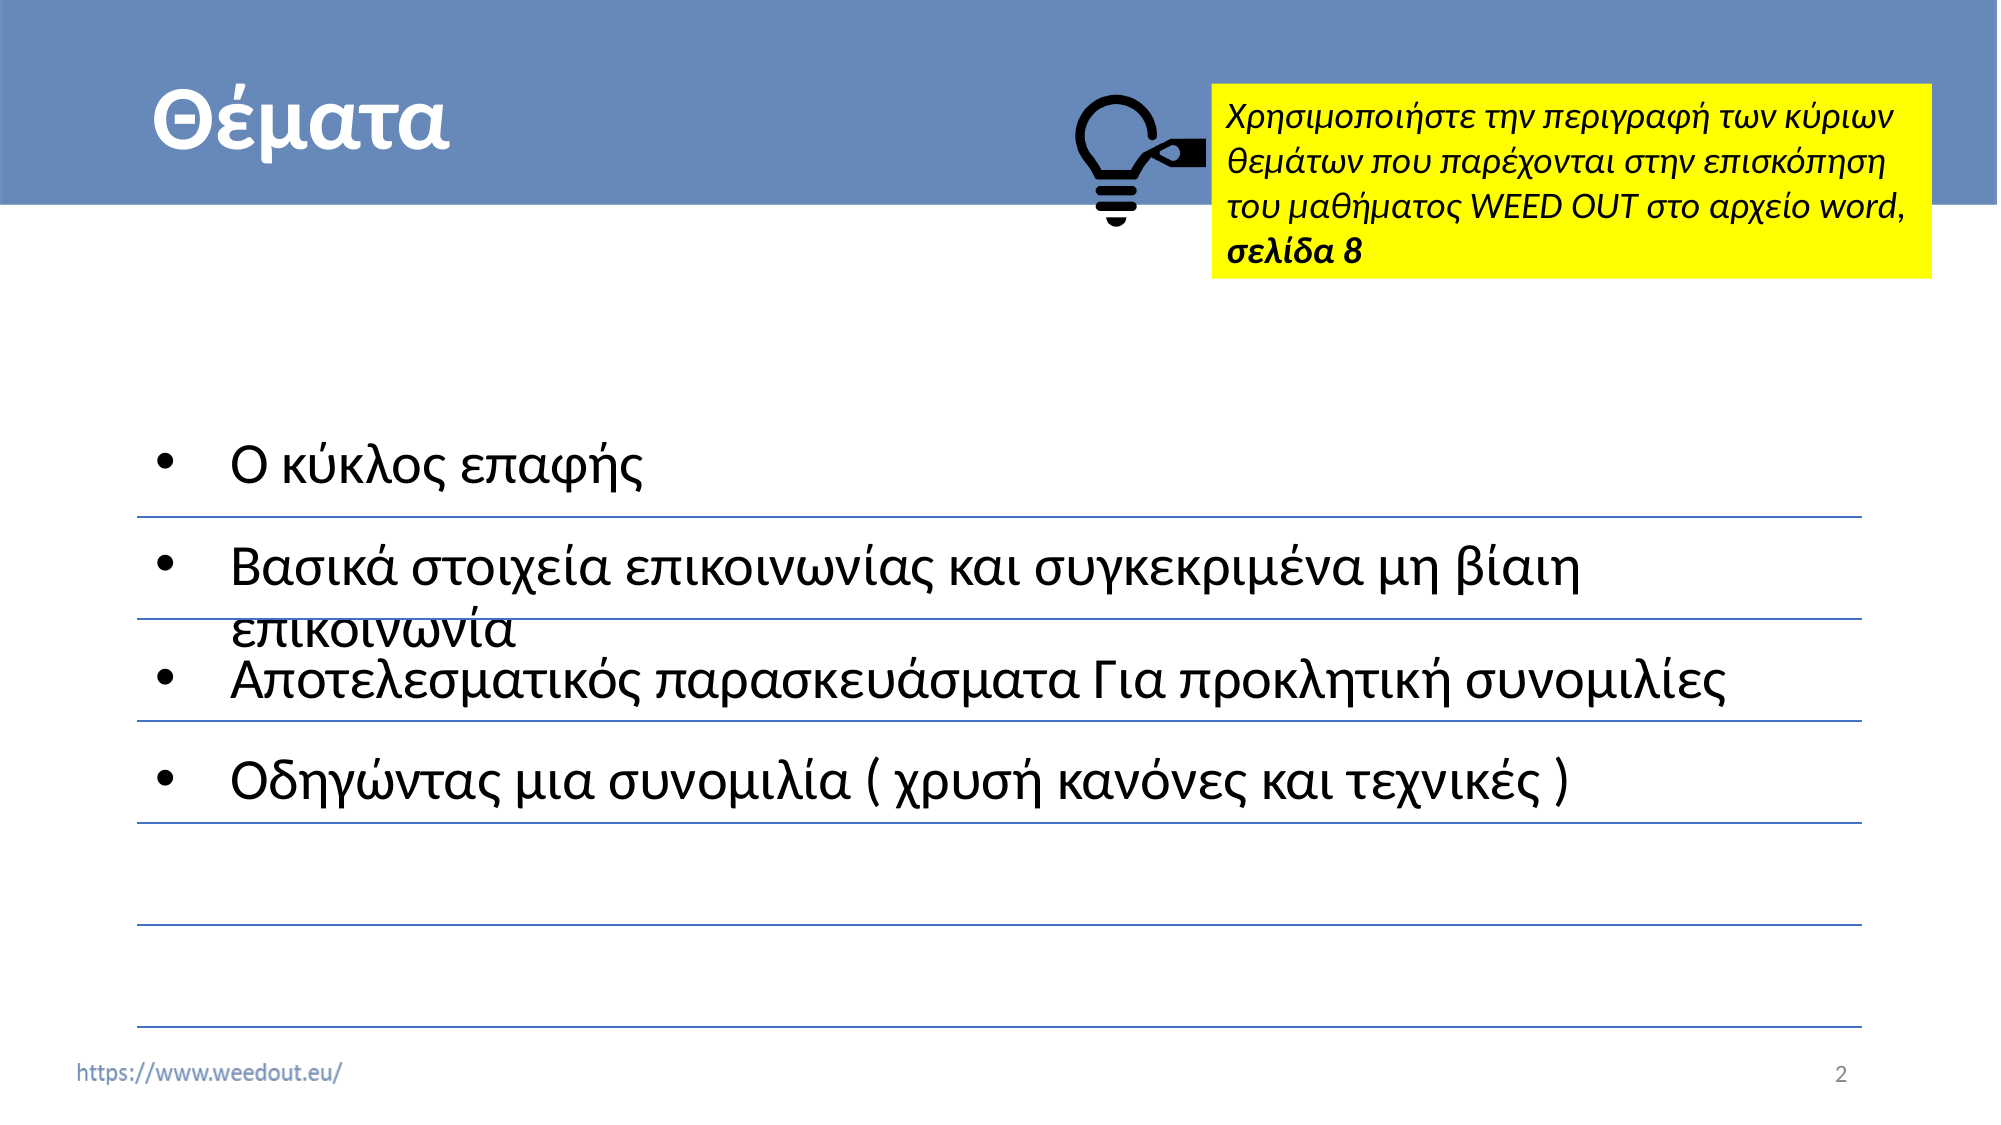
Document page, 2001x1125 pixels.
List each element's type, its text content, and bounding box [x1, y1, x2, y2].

text_box Χρησιμοποιήστε την περιγραφή των κύριων θεμάτων που παρέχονται στην επισκόπηση του μαθήματος WEED OUT στο αρχείο word, σελίδα 8 [1211, 216, 1932, 279]
picture [60, 1049, 511, 1103]
text_box Ο κύκλος επαφής [137, 415, 1863, 515]
picture [0, 0, 2000, 236]
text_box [137, 516, 1863, 1125]
